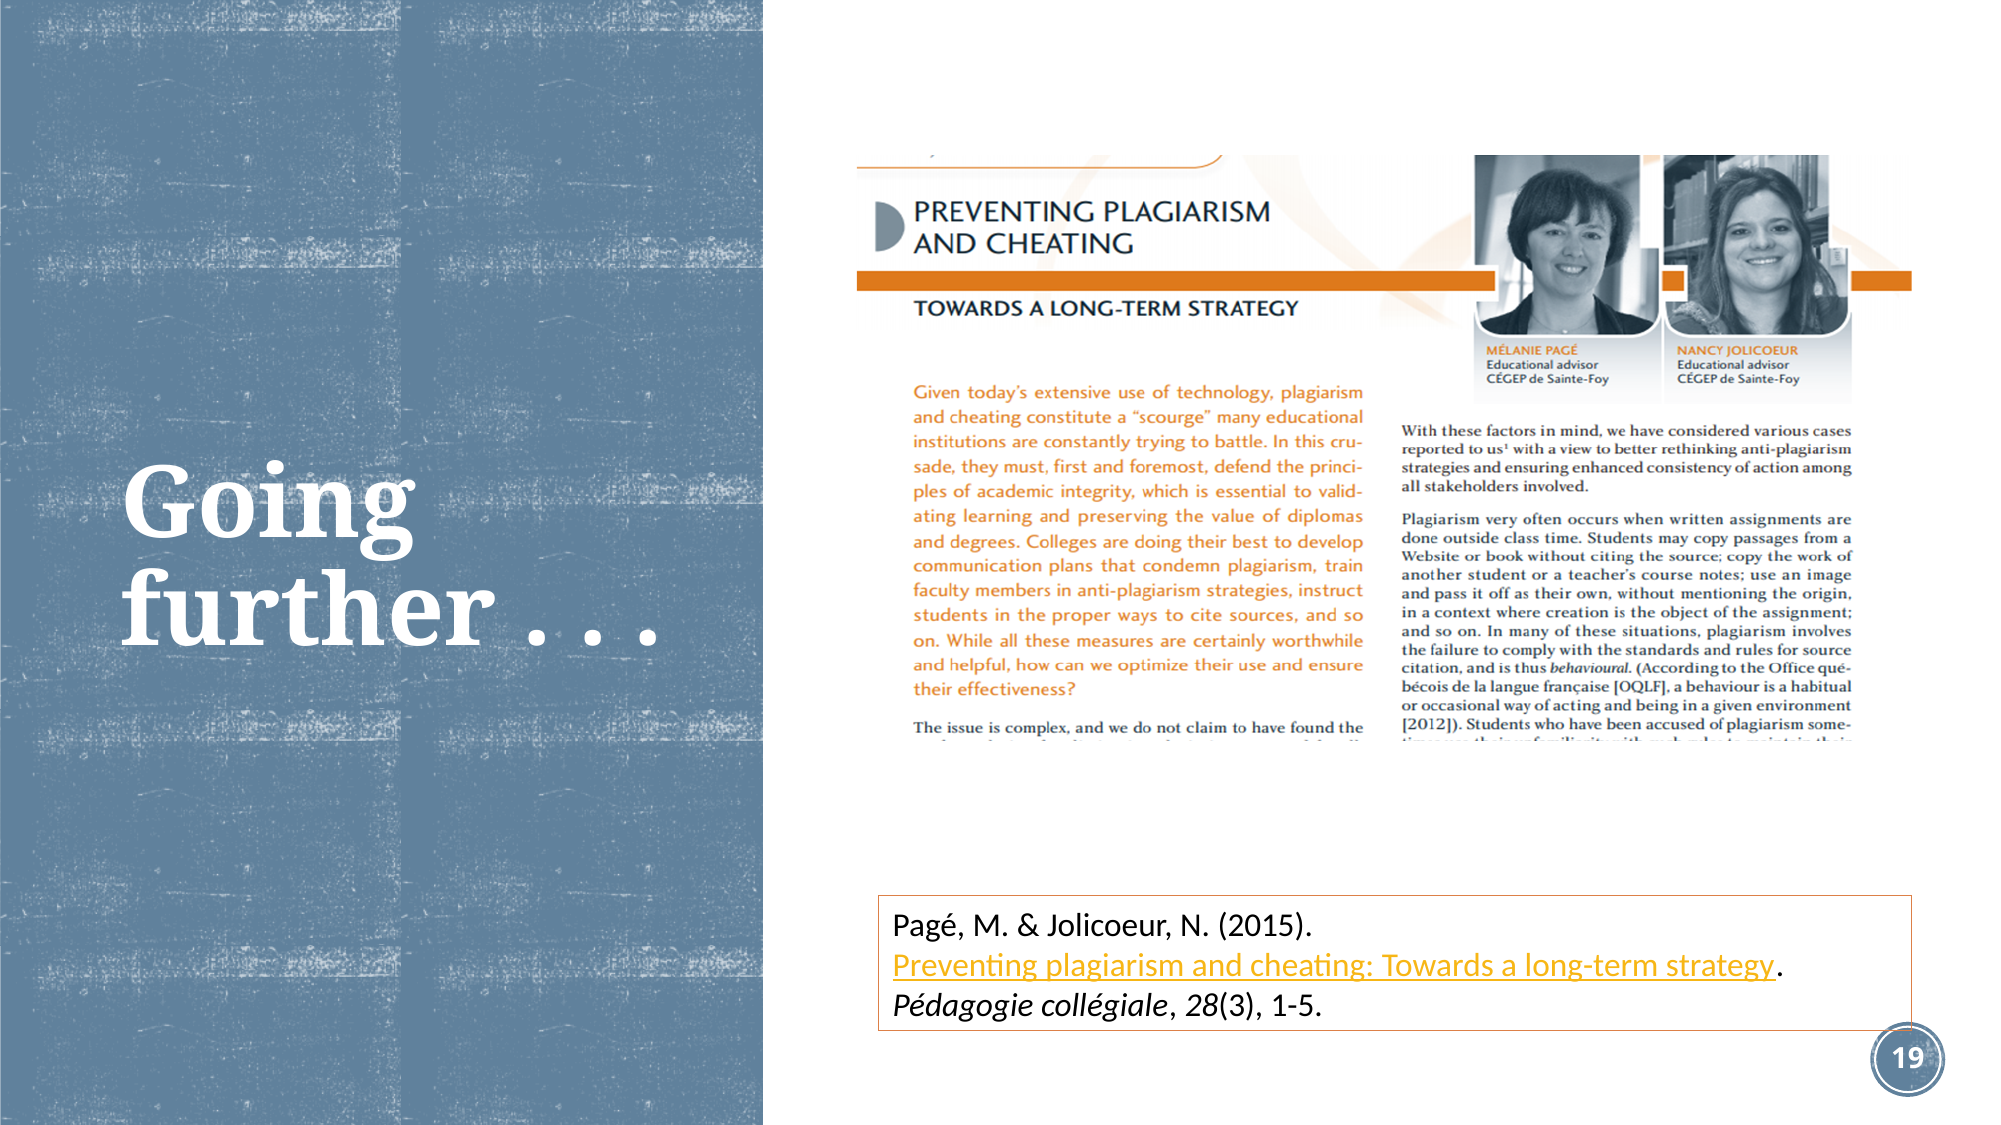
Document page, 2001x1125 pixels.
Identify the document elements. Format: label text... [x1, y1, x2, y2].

text_box Pagé, M. & Jolicoeur, N. (2015). Preventing plagiarism and cheating: Towards a long-term strategy. Pédagogie collégiale, 28(3), 1-5. [878, 895, 1912, 1031]
text_box [763, 0, 2000, 1125]
text_box [1884, 1089, 1931, 1097]
title Going further . . . [105, 105, 711, 1013]
slide_number 19 [1855, 1028, 1961, 1089]
text_box [0, 0, 763, 1125]
picture [856, 155, 1912, 741]
text_box [1894, 1089, 1922, 1093]
text_box [1912, 1022, 1929, 1028]
